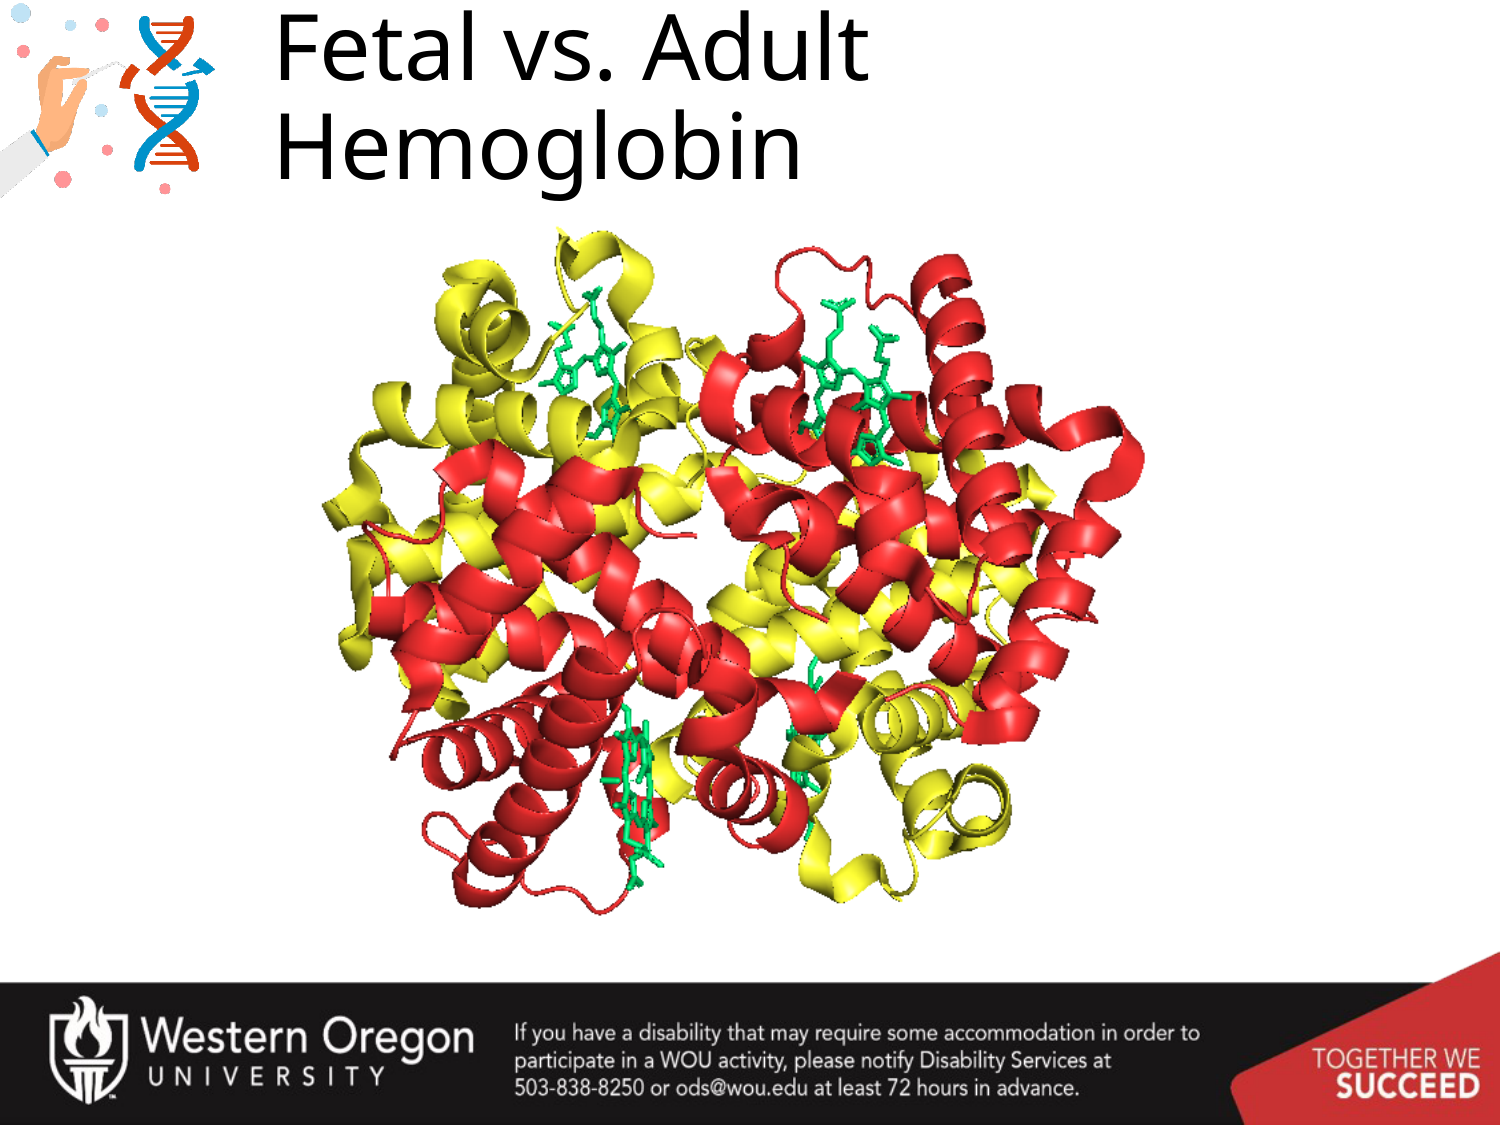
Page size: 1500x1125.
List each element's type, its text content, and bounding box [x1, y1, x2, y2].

picture [0, 3, 215, 198]
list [292, 209, 1201, 950]
picture [0, 946, 1500, 1125]
title Fetal vs. Adult Hemoglobin [257, 36, 1441, 165]
